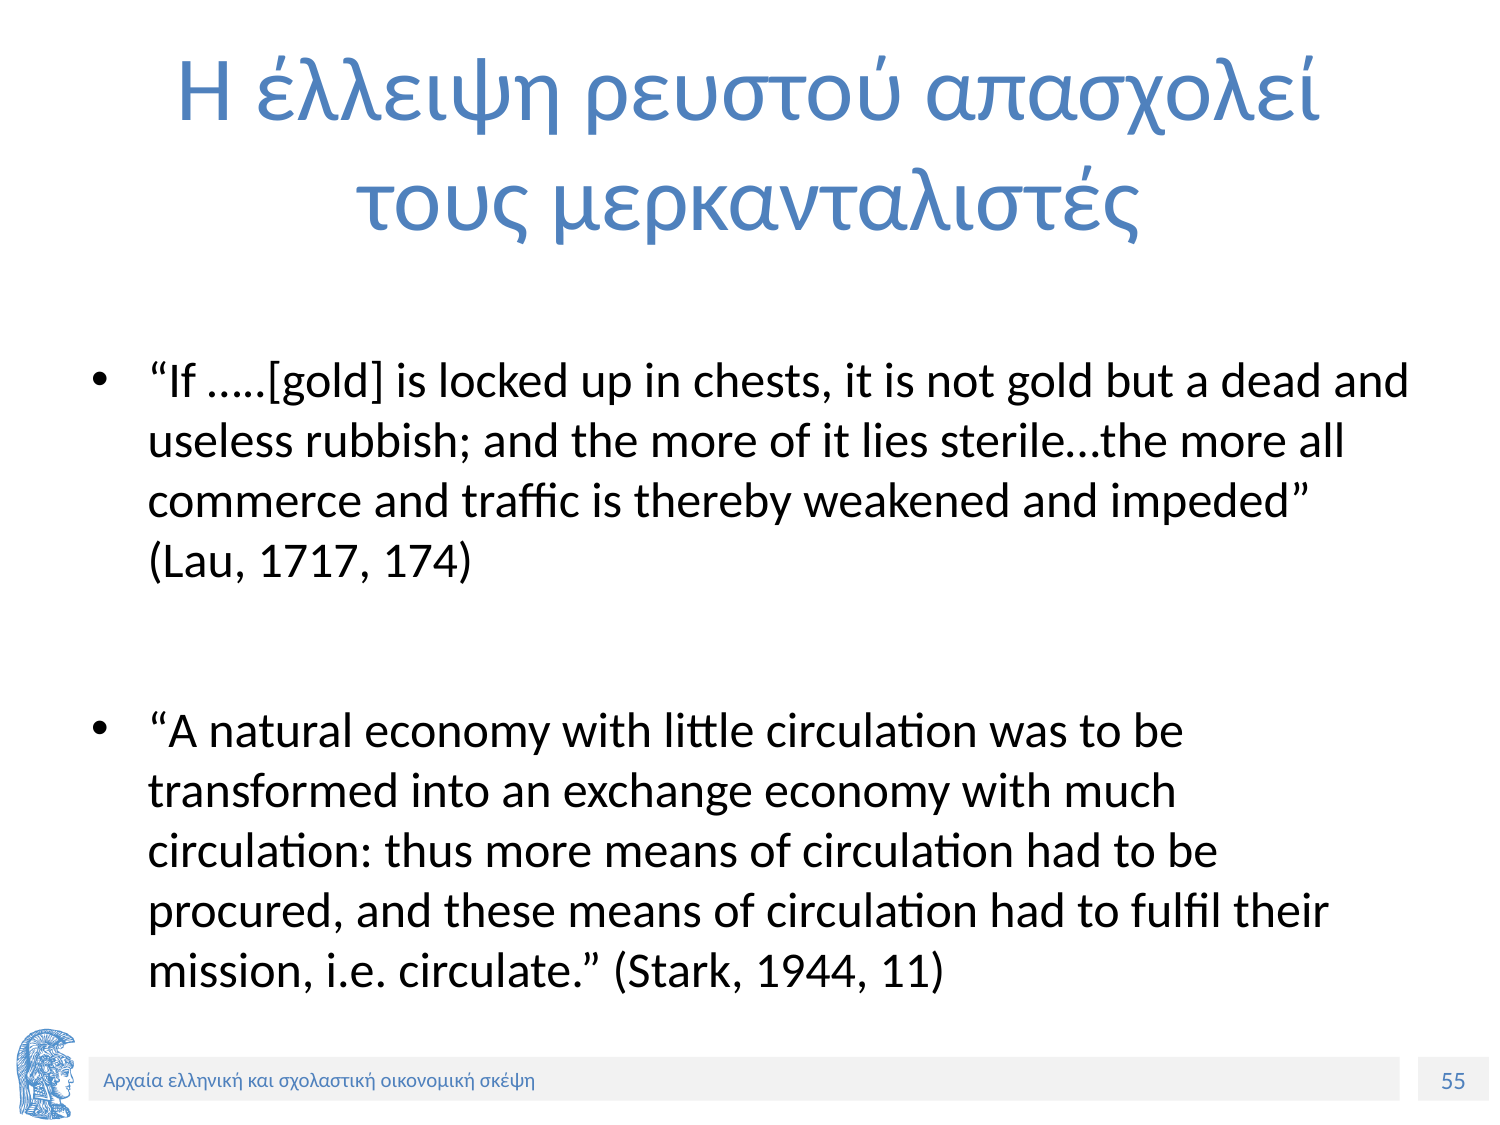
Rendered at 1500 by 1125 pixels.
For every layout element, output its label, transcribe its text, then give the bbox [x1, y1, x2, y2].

picture [9, 1025, 81, 1120]
title Η έλλειψη ρευστού απασχολεί τους μερκανταλιστές [75, 45, 1425, 233]
list “If …..[gold] is locked up in chests, it is not gold but a dead and useless rubbish; and the more of it lies sterile…the more all commerce and traffic is thereby weakened and impeded” (Lau, 1717, 174) “A natural economy with little circulation was to be transformed into an exchange economy with much circulation: thus more means of circulation had to be procured, and these means of circulation had to fulfil their mission, i.e. circulate.” (Stark, 1944, 11) [76, 255, 1427, 998]
